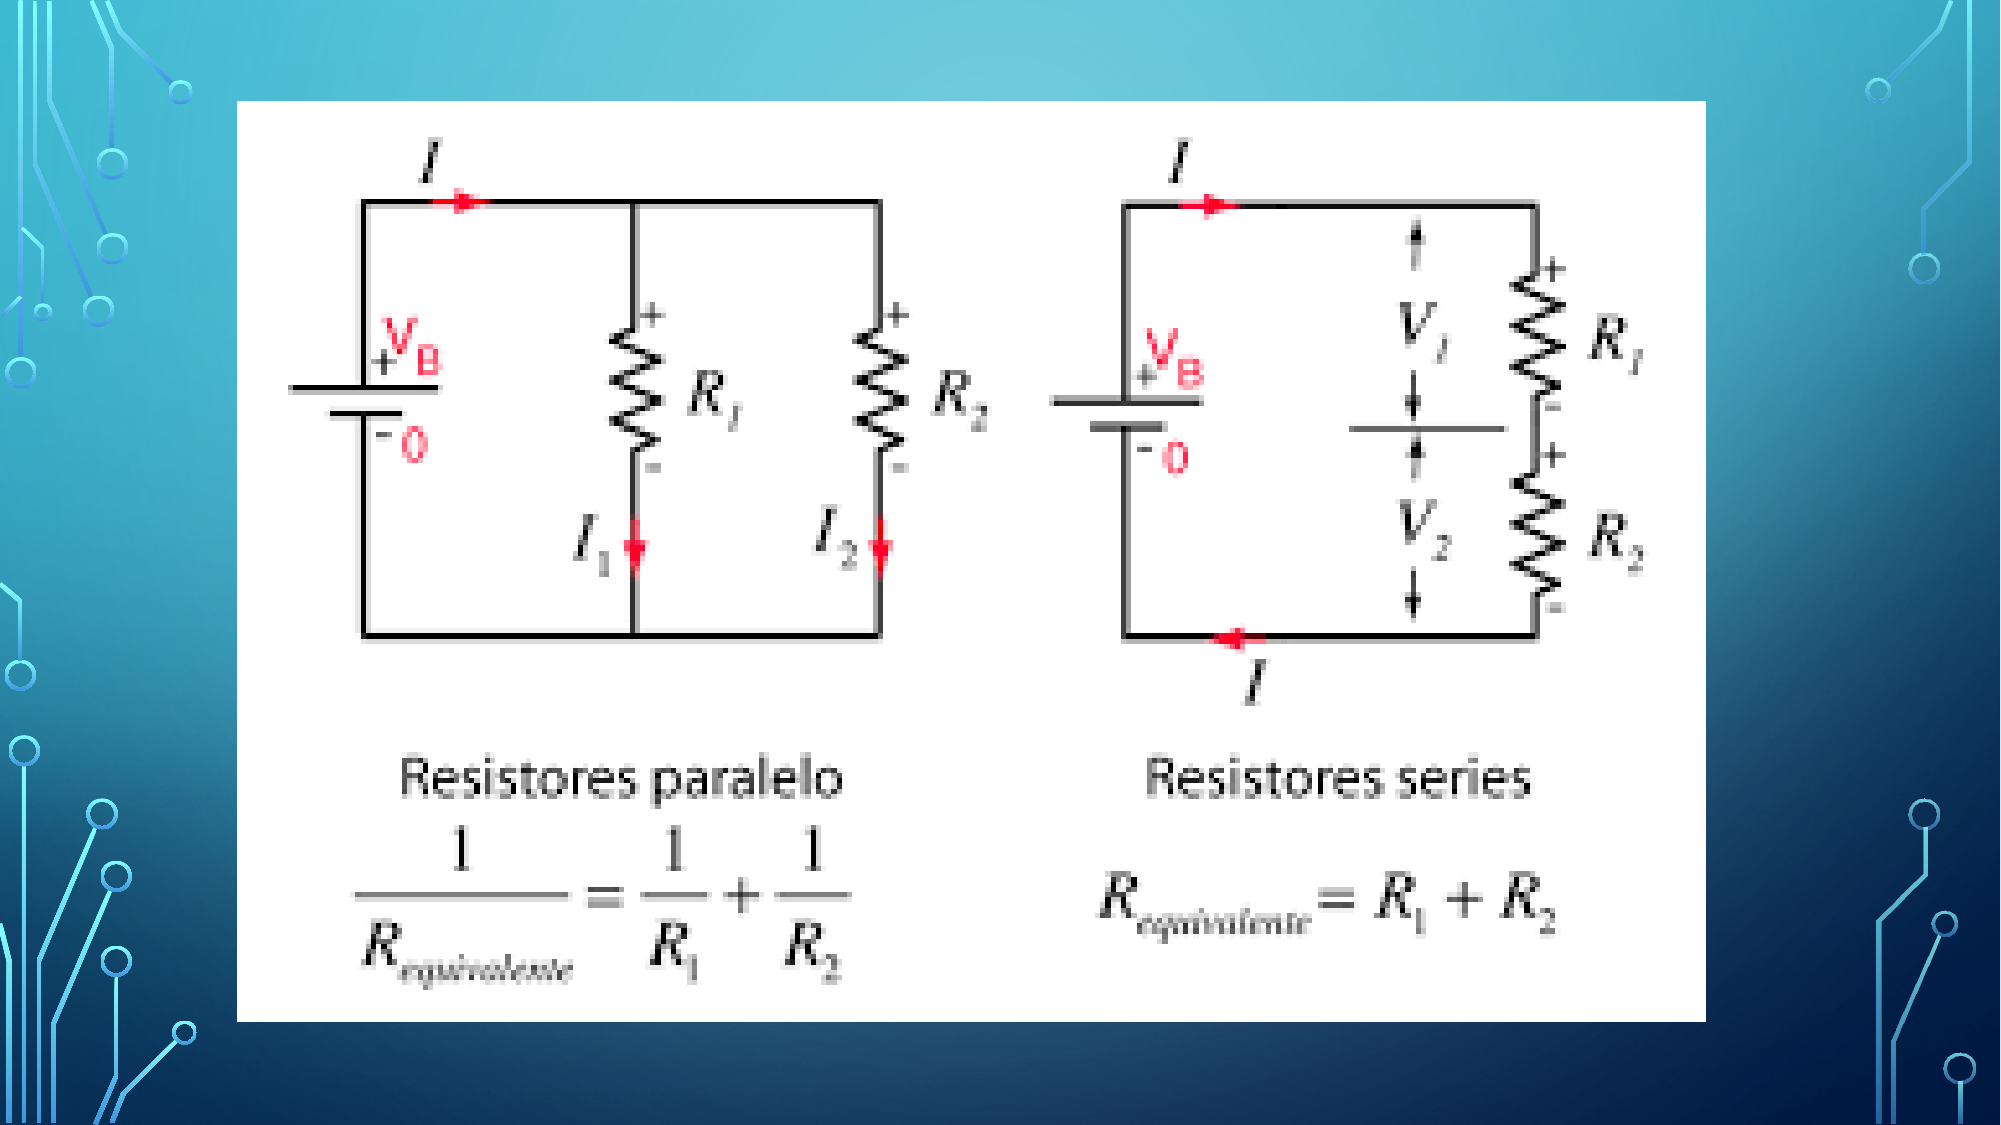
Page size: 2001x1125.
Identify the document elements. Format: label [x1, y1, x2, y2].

list [237, 101, 1706, 1022]
